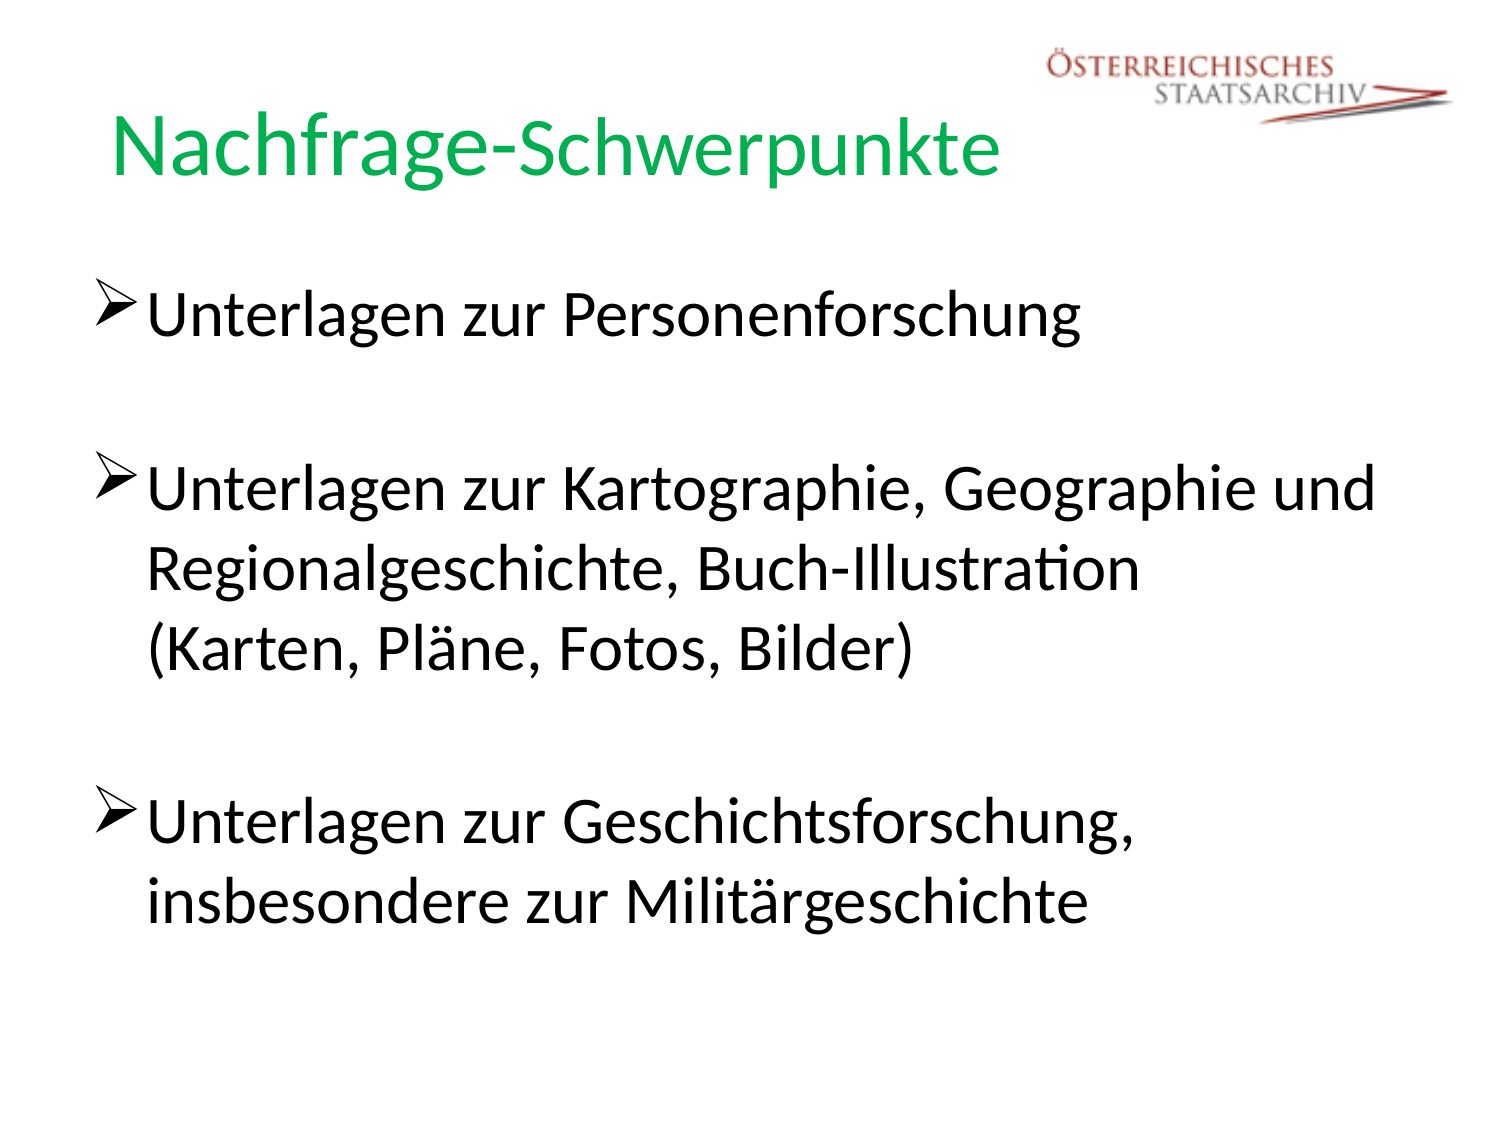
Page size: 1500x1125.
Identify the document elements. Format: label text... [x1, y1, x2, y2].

title Nachfrage-Schwerpunkte [74, 44, 1426, 233]
list Unterlagen zur Personenforschung Unterlagen zur Kartographie, Geographie und Regionalgeschichte, Buch-Illustration (Karten, Pläne, Fotos, Bilder) Unterlagen zur Geschichtsforschung, insbesondere zur Militärgeschichte [74, 262, 1426, 1006]
picture [1045, 42, 1459, 131]
